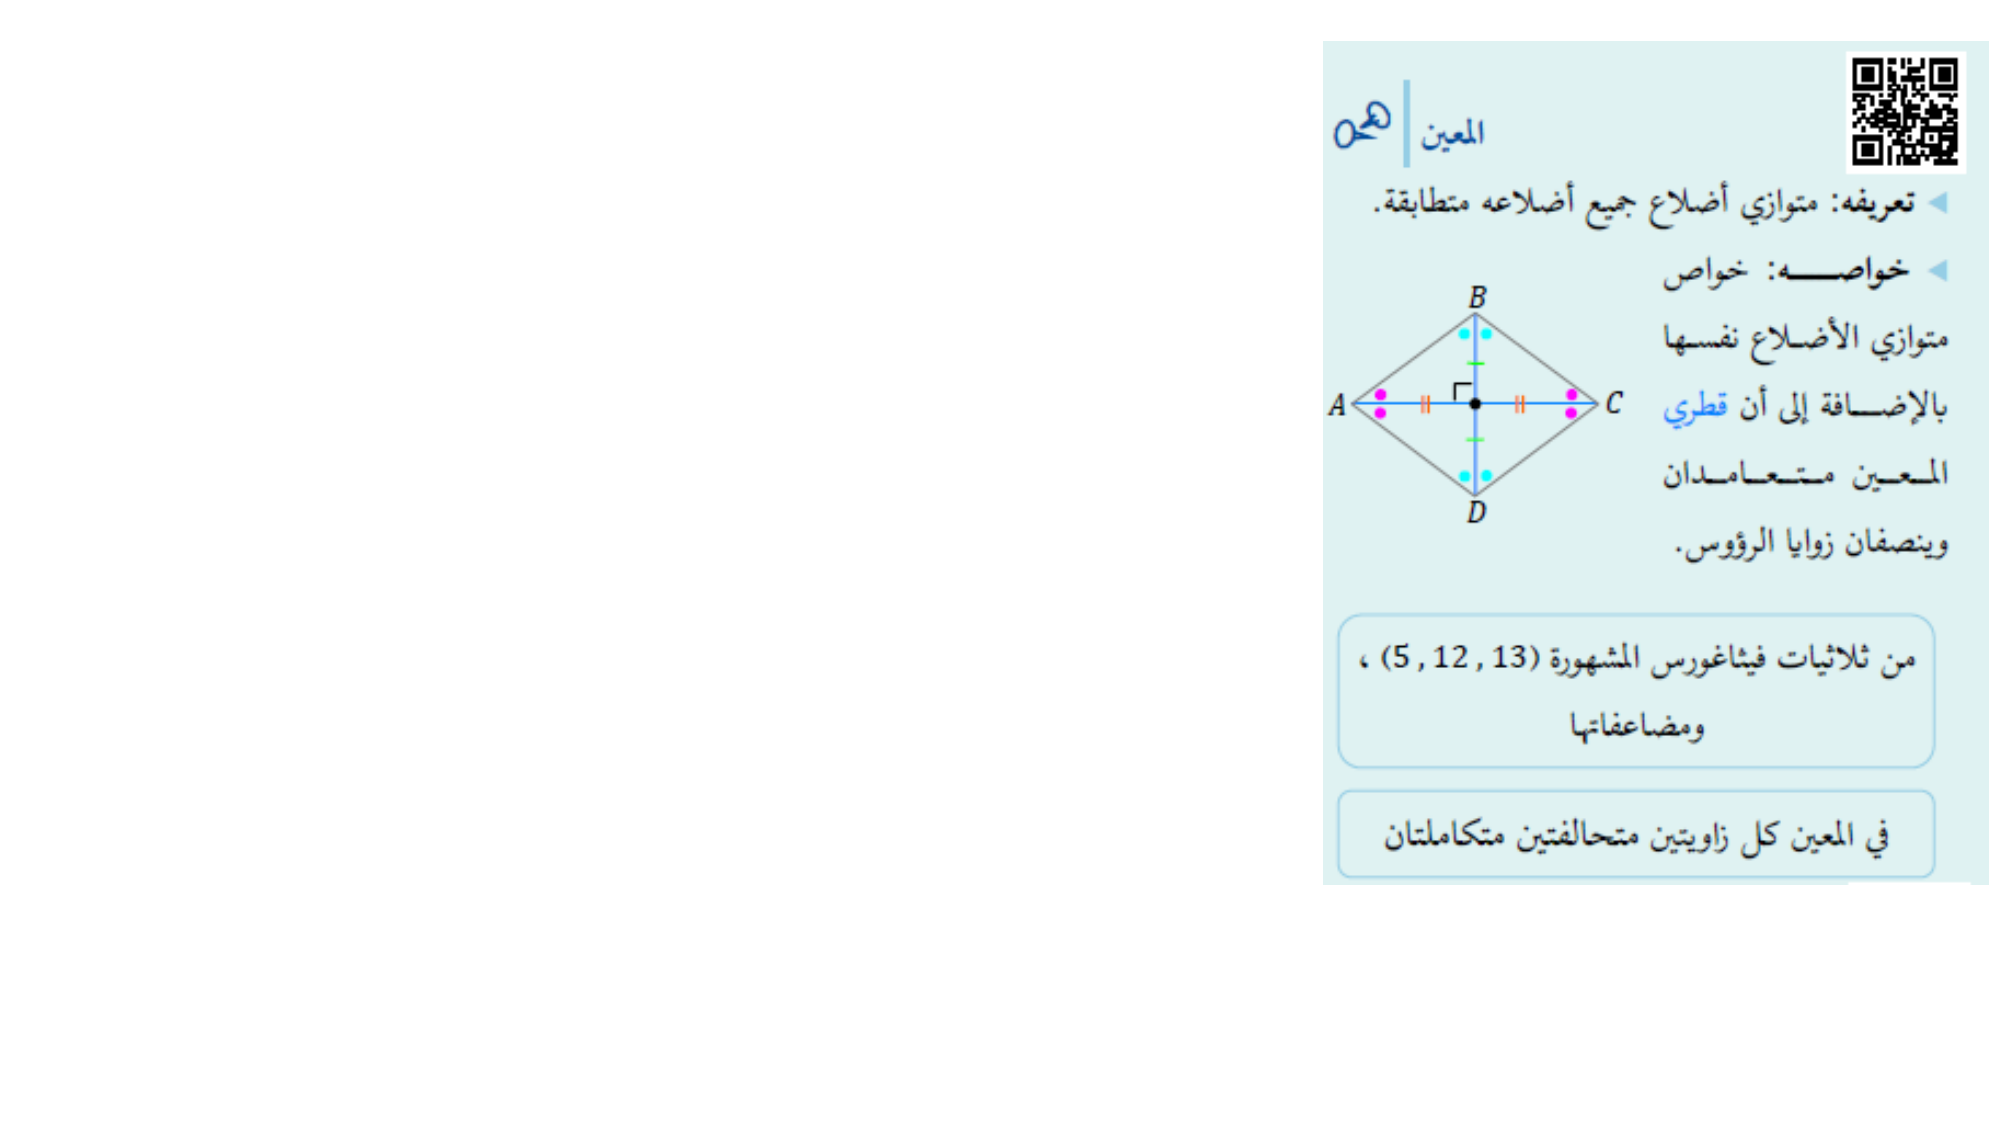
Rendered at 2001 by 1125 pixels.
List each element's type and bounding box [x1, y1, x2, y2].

picture [1323, 41, 1989, 885]
